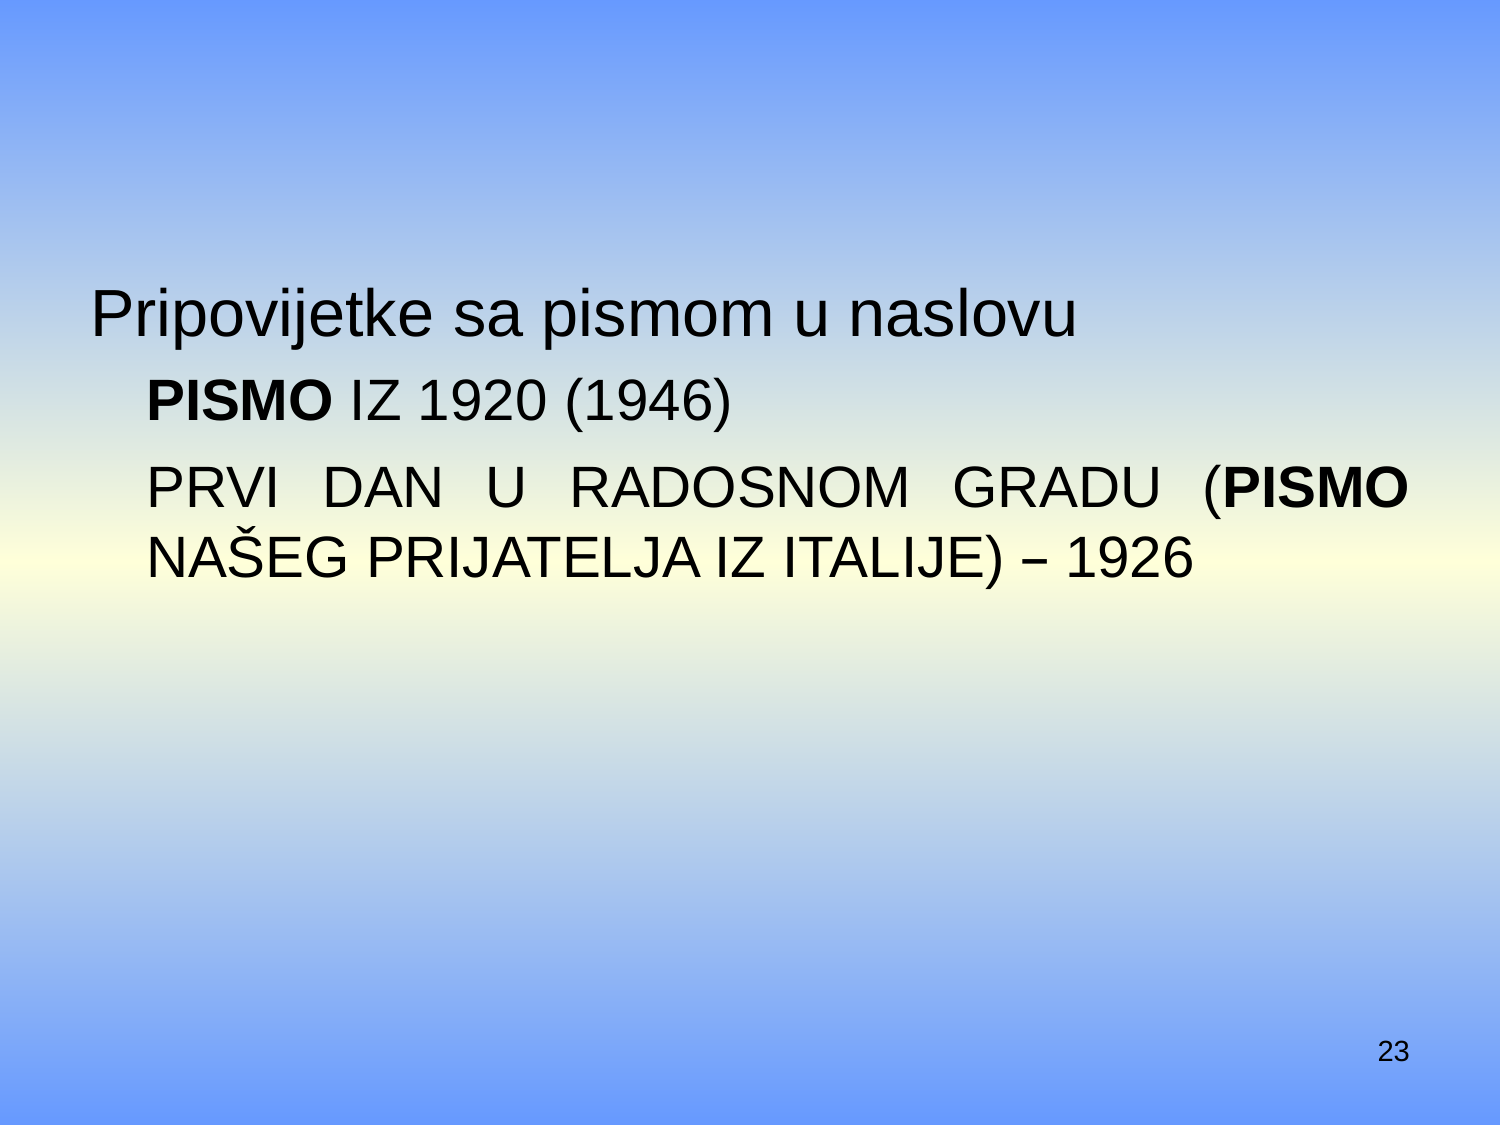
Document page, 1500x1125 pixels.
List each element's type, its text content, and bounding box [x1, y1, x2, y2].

list Pripovijetke sa pismom u naslovu Pismo iz 1920 (1946) Prvi dan u radosnom gradu (Pismo našeg prijatelja iz Italije) – 1926 [75, 262, 1425, 1005]
slide_number 23 [1074, 1024, 1425, 1103]
